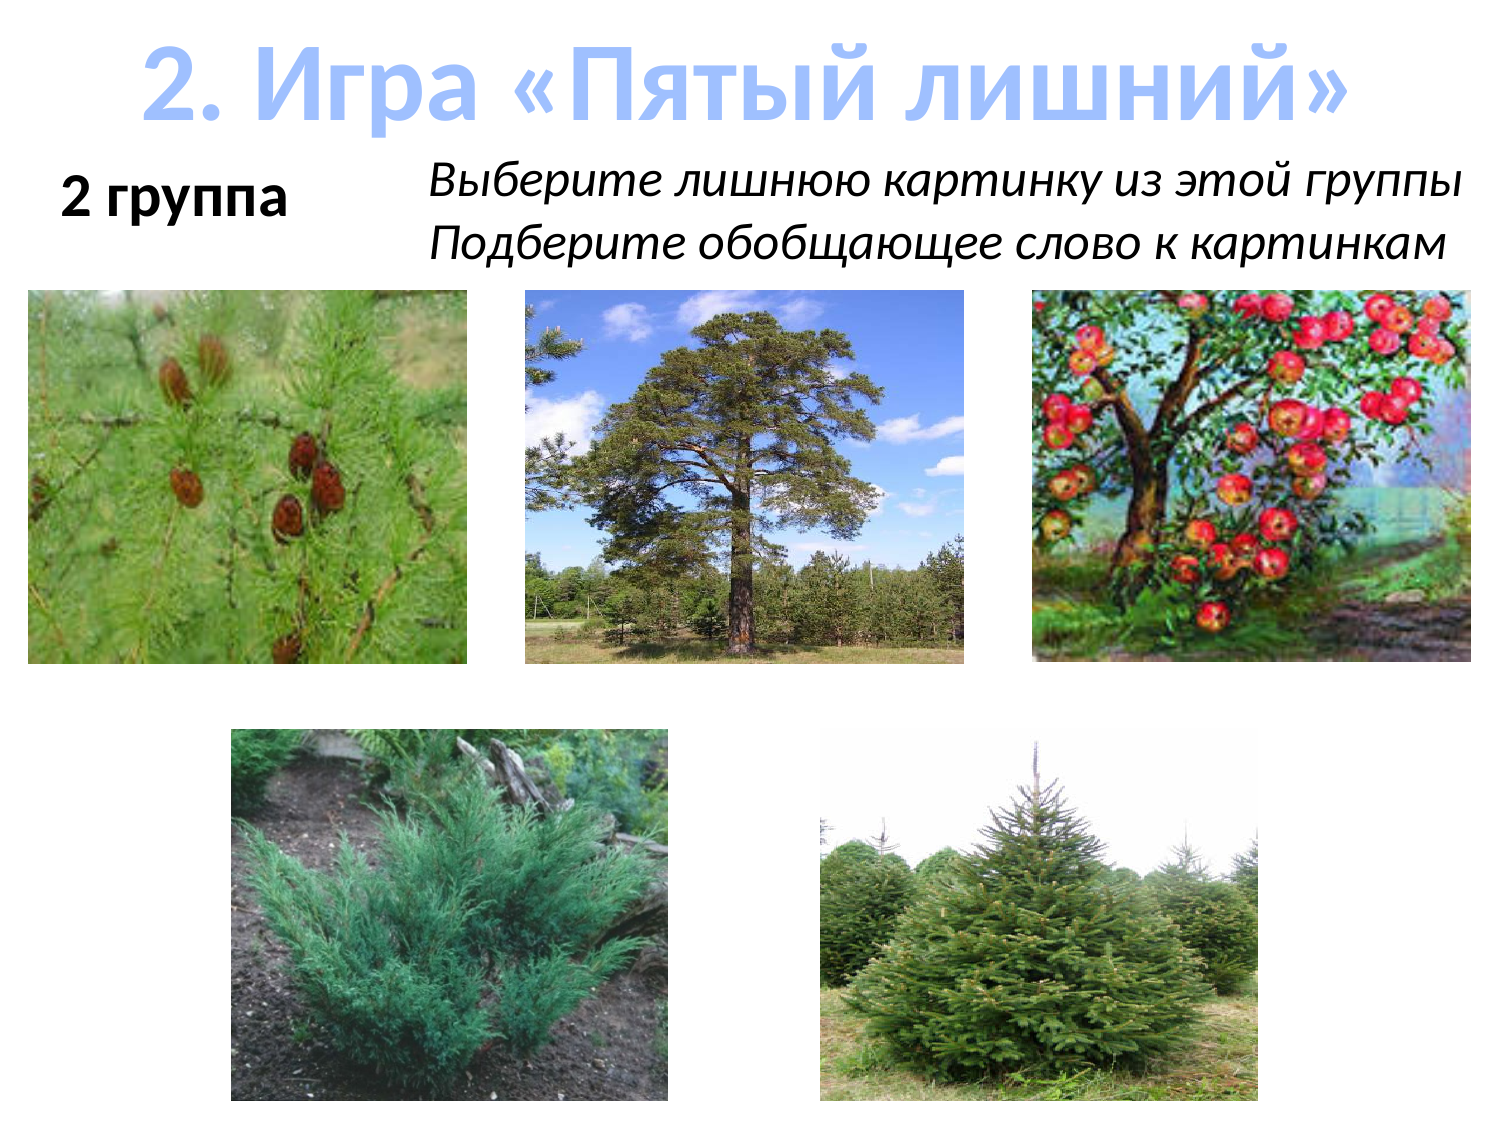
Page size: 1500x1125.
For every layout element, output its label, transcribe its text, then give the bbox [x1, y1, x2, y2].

picture [230, 729, 668, 1102]
text_box 2. Игра «Пятый лишний» [124, 0, 1376, 150]
picture [1032, 290, 1471, 663]
picture [525, 290, 964, 664]
text_box Выберите лишнюю картинку из этой группы Подберите обобщающее слово к картинкам [413, 137, 1479, 277]
text_box 2 группа [45, 146, 305, 237]
picture [820, 727, 1258, 1102]
picture [28, 290, 467, 664]
